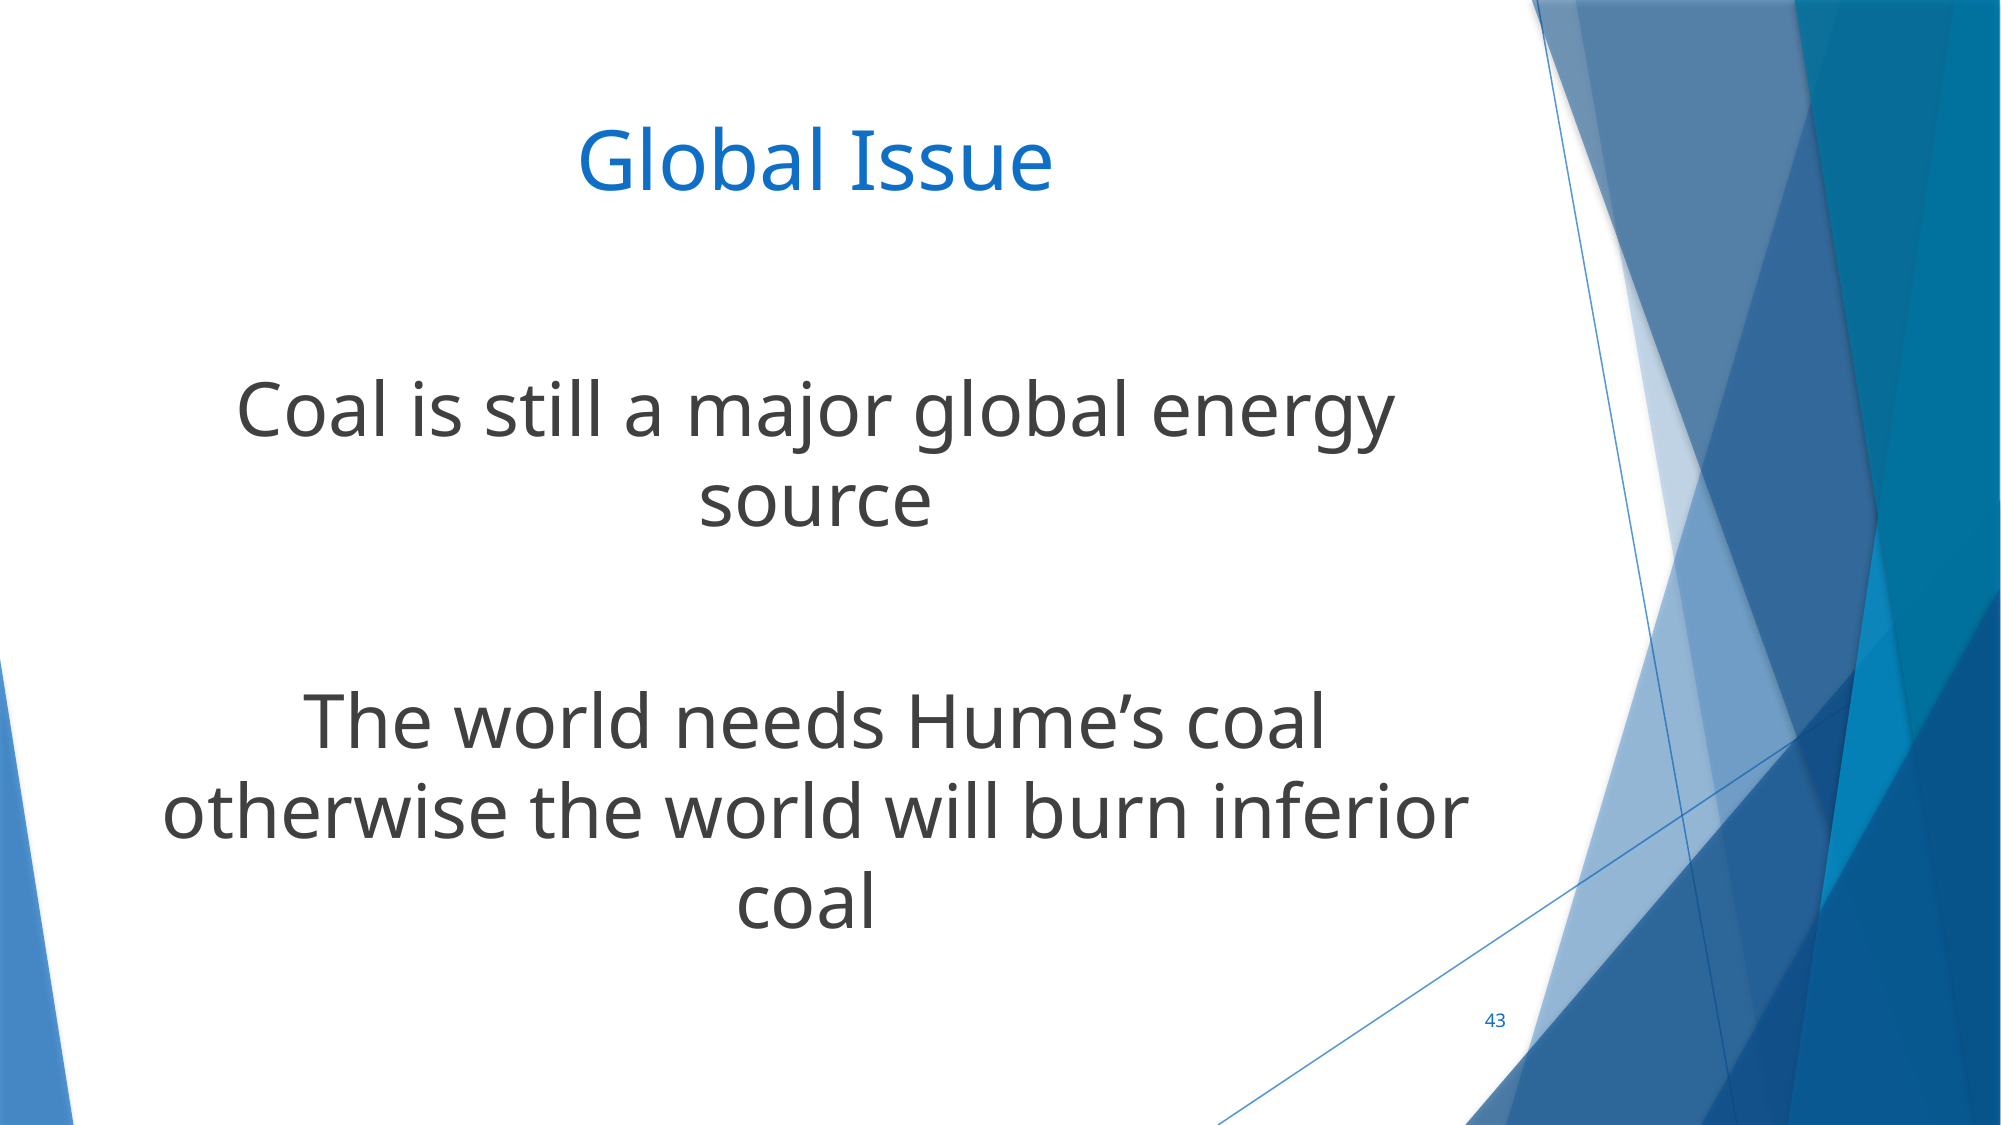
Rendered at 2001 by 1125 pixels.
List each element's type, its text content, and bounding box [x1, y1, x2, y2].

slide_number 43 [1409, 991, 1522, 1051]
list Coal is still a major global energy source The world needs Hume’s coal otherwise the world will burn inferior coal [111, 354, 1522, 992]
title Global Issue [111, 99, 1522, 317]
